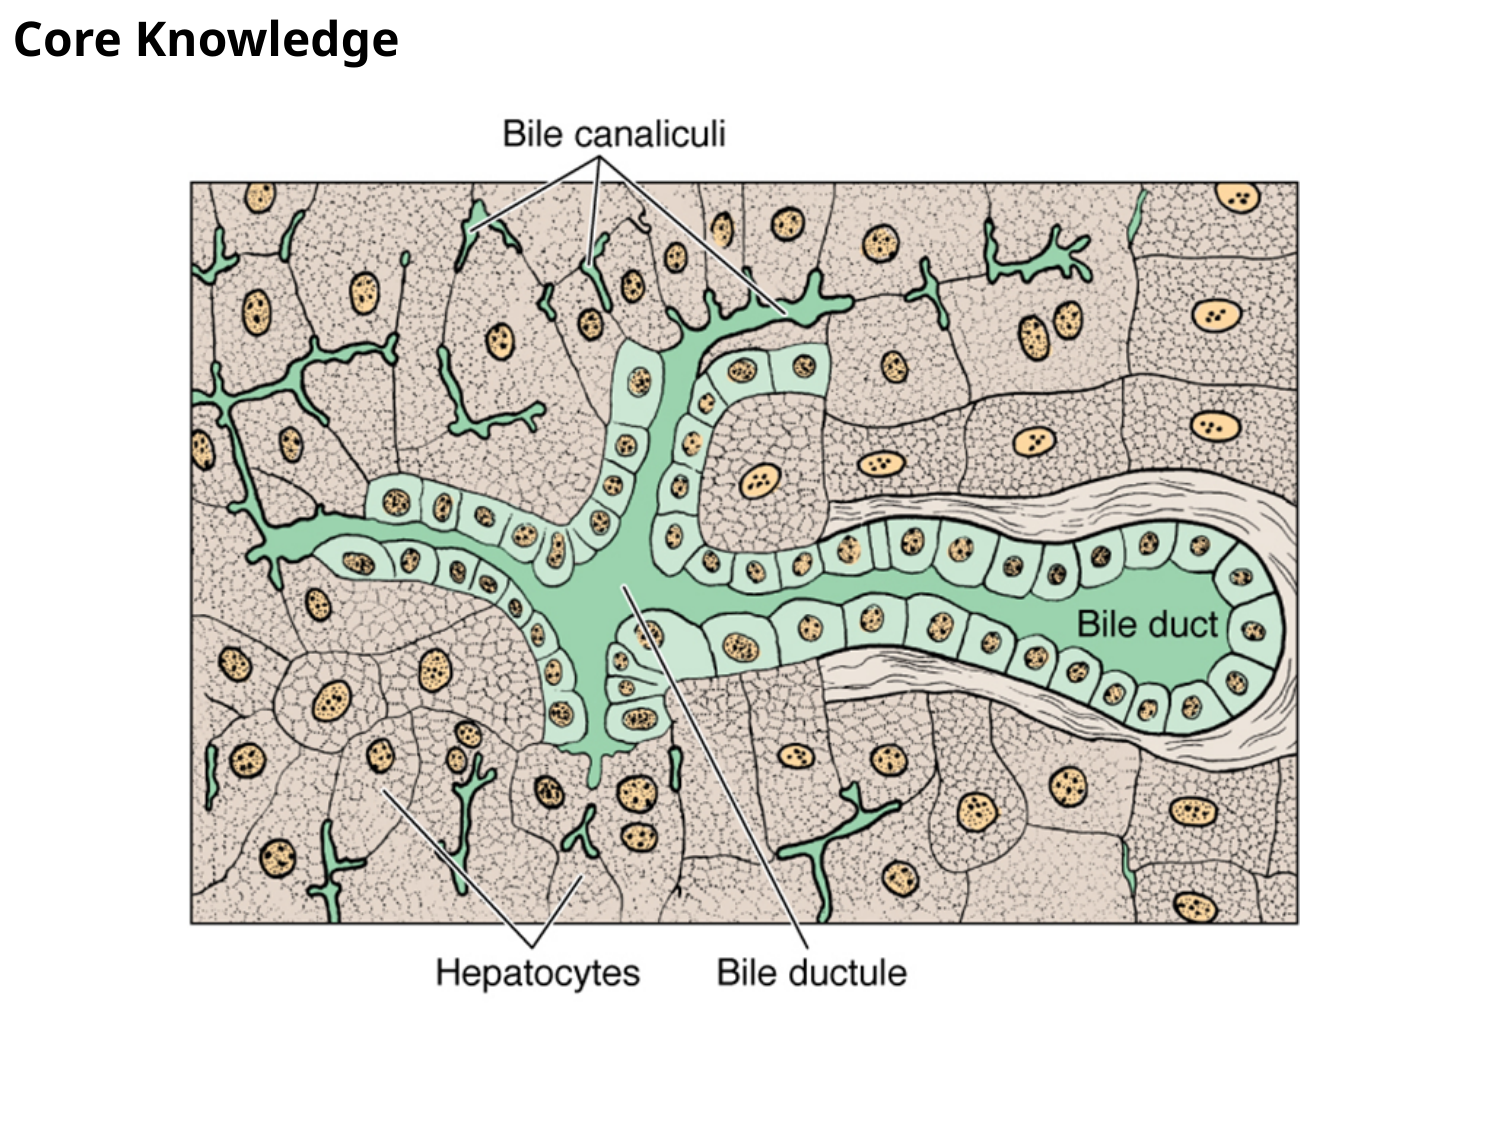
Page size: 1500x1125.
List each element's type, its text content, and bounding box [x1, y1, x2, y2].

text_box Core Knowledge [3, 3, 409, 79]
picture [187, 112, 1300, 1003]
